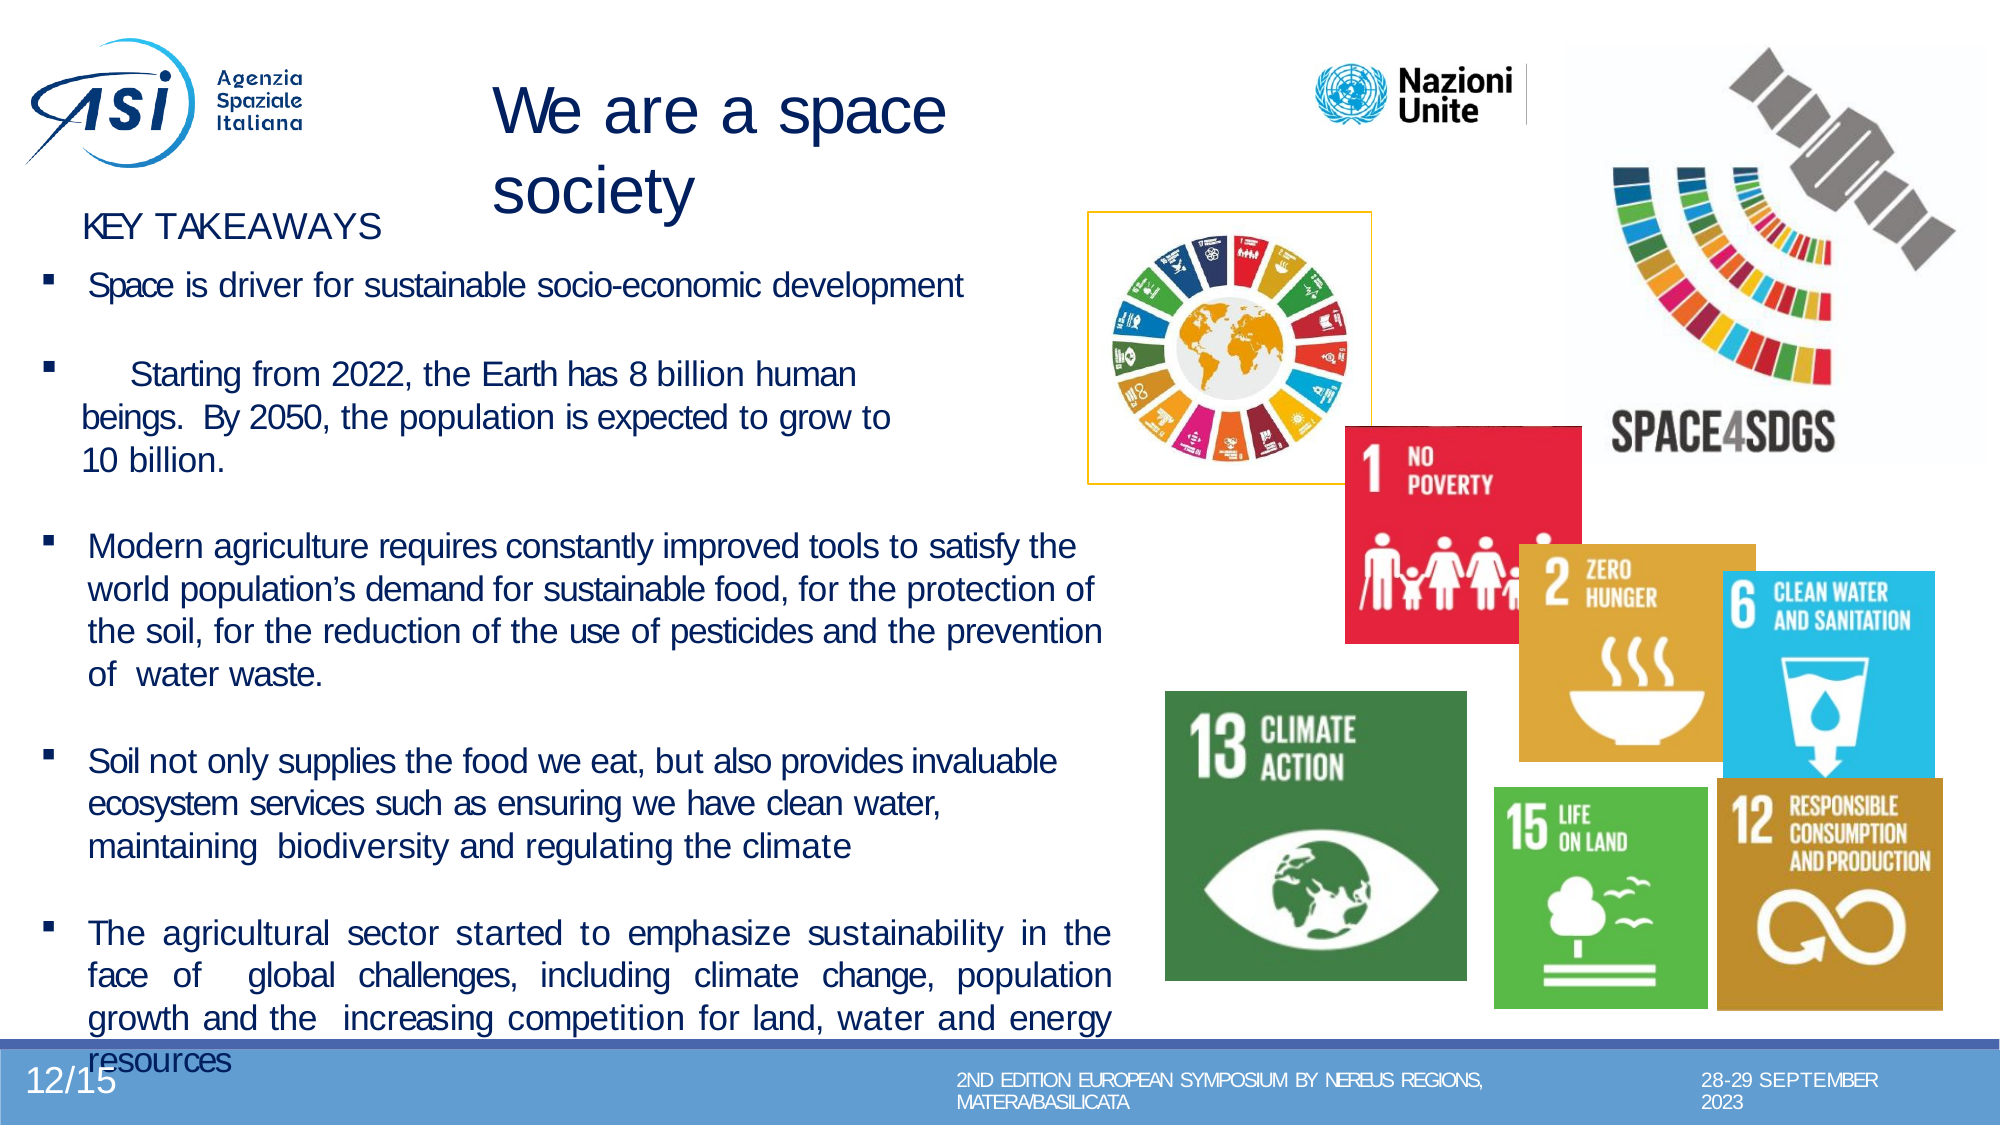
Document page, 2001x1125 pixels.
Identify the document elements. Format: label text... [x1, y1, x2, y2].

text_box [1086, 43, 1986, 1009]
picture [1717, 778, 1943, 1012]
picture [25, 38, 302, 169]
text_box KEY TAKEAWAYS Space is driver for sustainable socio-economic development Starting from 2022, the Earth has 8 billion human beings. By 2050, the population is expected to grow to 10 billion. Modern agriculture requires constantly improved tools to satisfy the world population’s demand for sustainable food, for the protection of the soil, for the reduction of the use of pesticides and the prevention of water waste. Soil not only supplies the food we eat, but also provides invaluable ecosystem services such as ensuring we have clean water, maintaining biodiversity and regulating the climate The agricultural sector started to emphasize sustainability in the face of global challenges, including climate change, population growth and the increasing competition for land, water and energy resources [38, 182, 1117, 1080]
title We are a space society [490, 65, 1081, 182]
slide_number 10/15 [18, 1062, 118, 1125]
footer 28-29 SEPTEMBER 2023 [1699, 1069, 1906, 1125]
slide_number 2ND EDITION EUROPEAN SYMPOSIUM BY NEREUS REGIONS, MATERA/BASILICATA [954, 1069, 1653, 1125]
